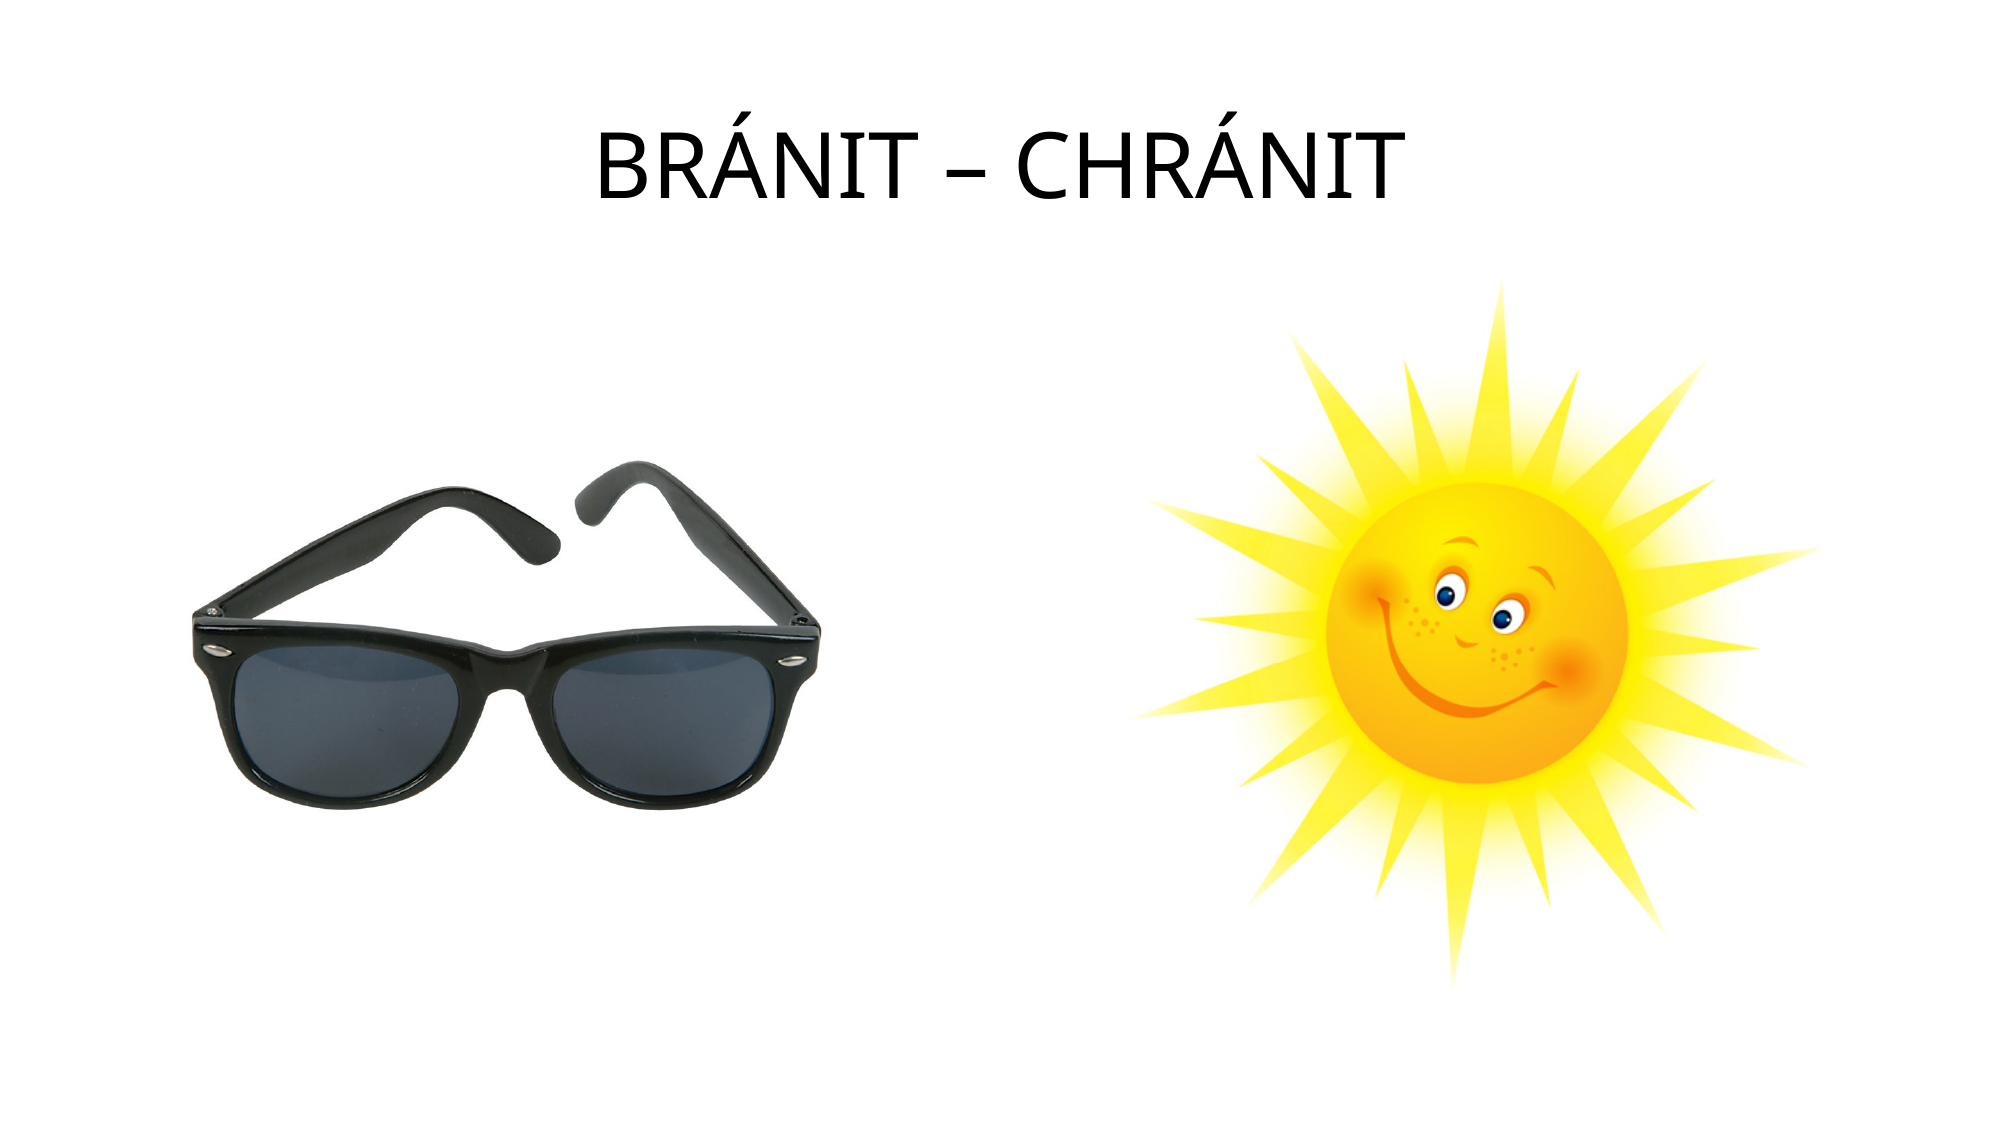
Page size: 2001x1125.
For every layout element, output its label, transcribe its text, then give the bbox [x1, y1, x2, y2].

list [188, 457, 831, 837]
title BRÁNIT – CHRÁNIT [137, 59, 1863, 278]
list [1129, 276, 1825, 992]
